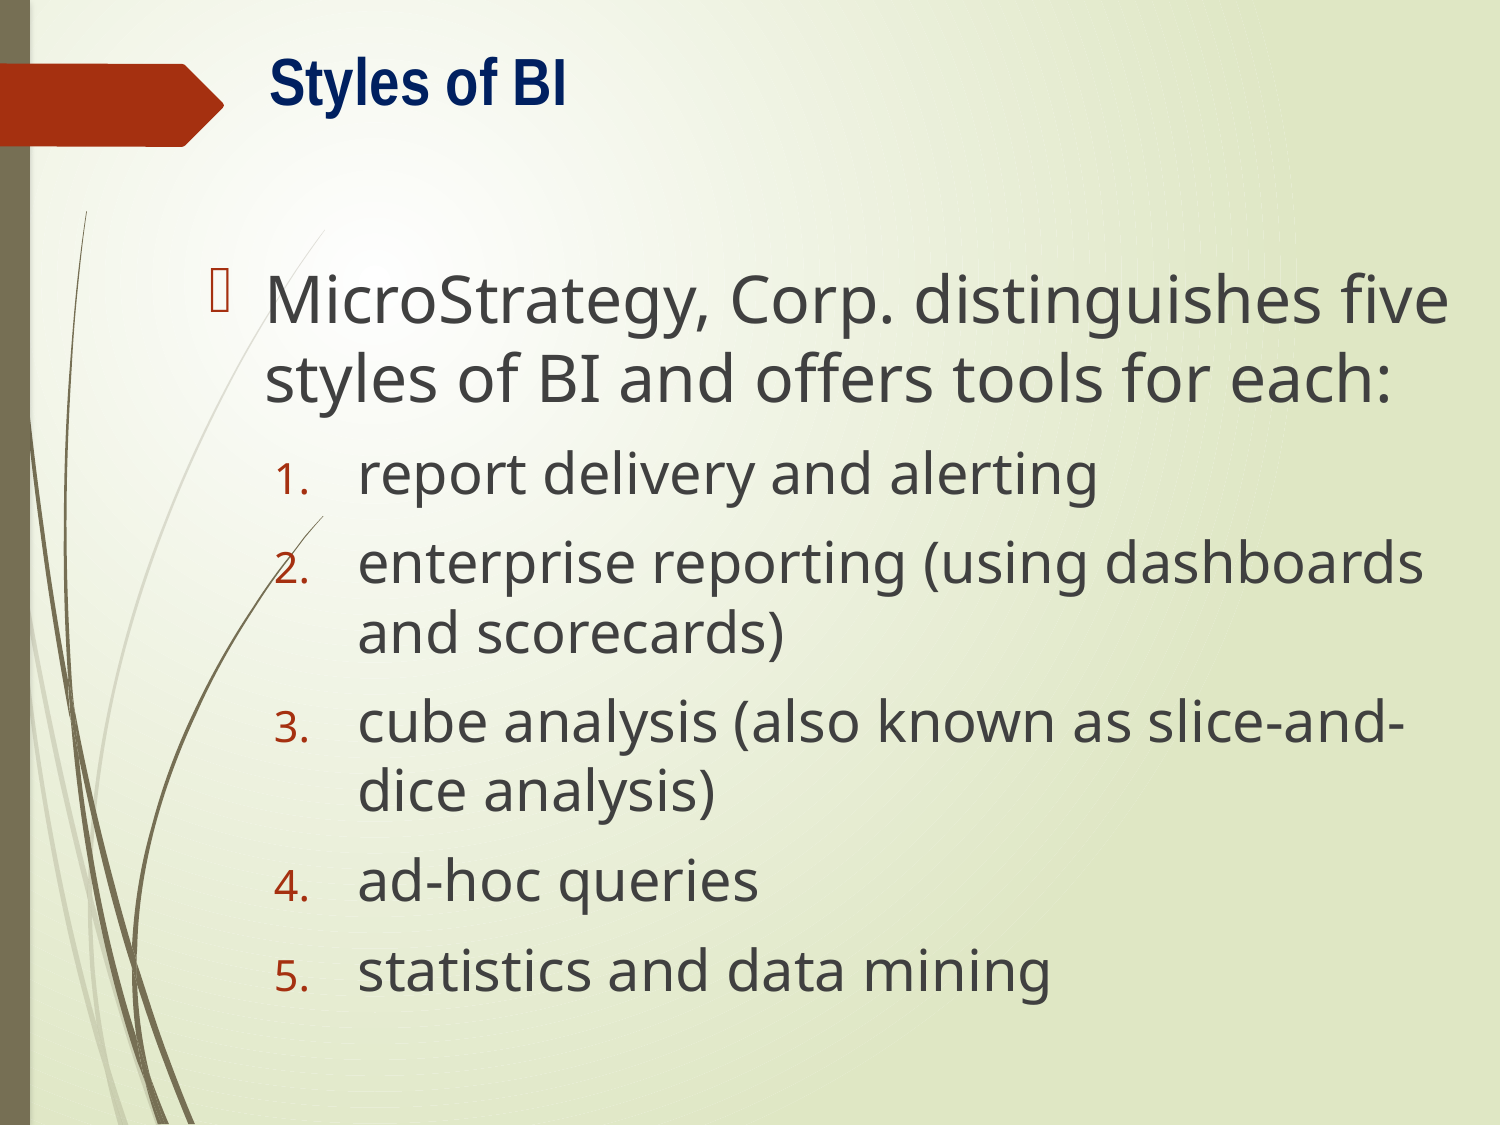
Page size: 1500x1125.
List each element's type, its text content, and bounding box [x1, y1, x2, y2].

list MicroStrategy, Corp. distinguishes five styles of BI and offers tools for each: report delivery and alerting enterprise reporting (using dashboards and scorecards) cube analysis (also known as slice-and-dice analysis) ad-hoc queries statistics and data mining [193, 249, 1475, 1038]
title Styles of BI [254, 30, 1459, 242]
